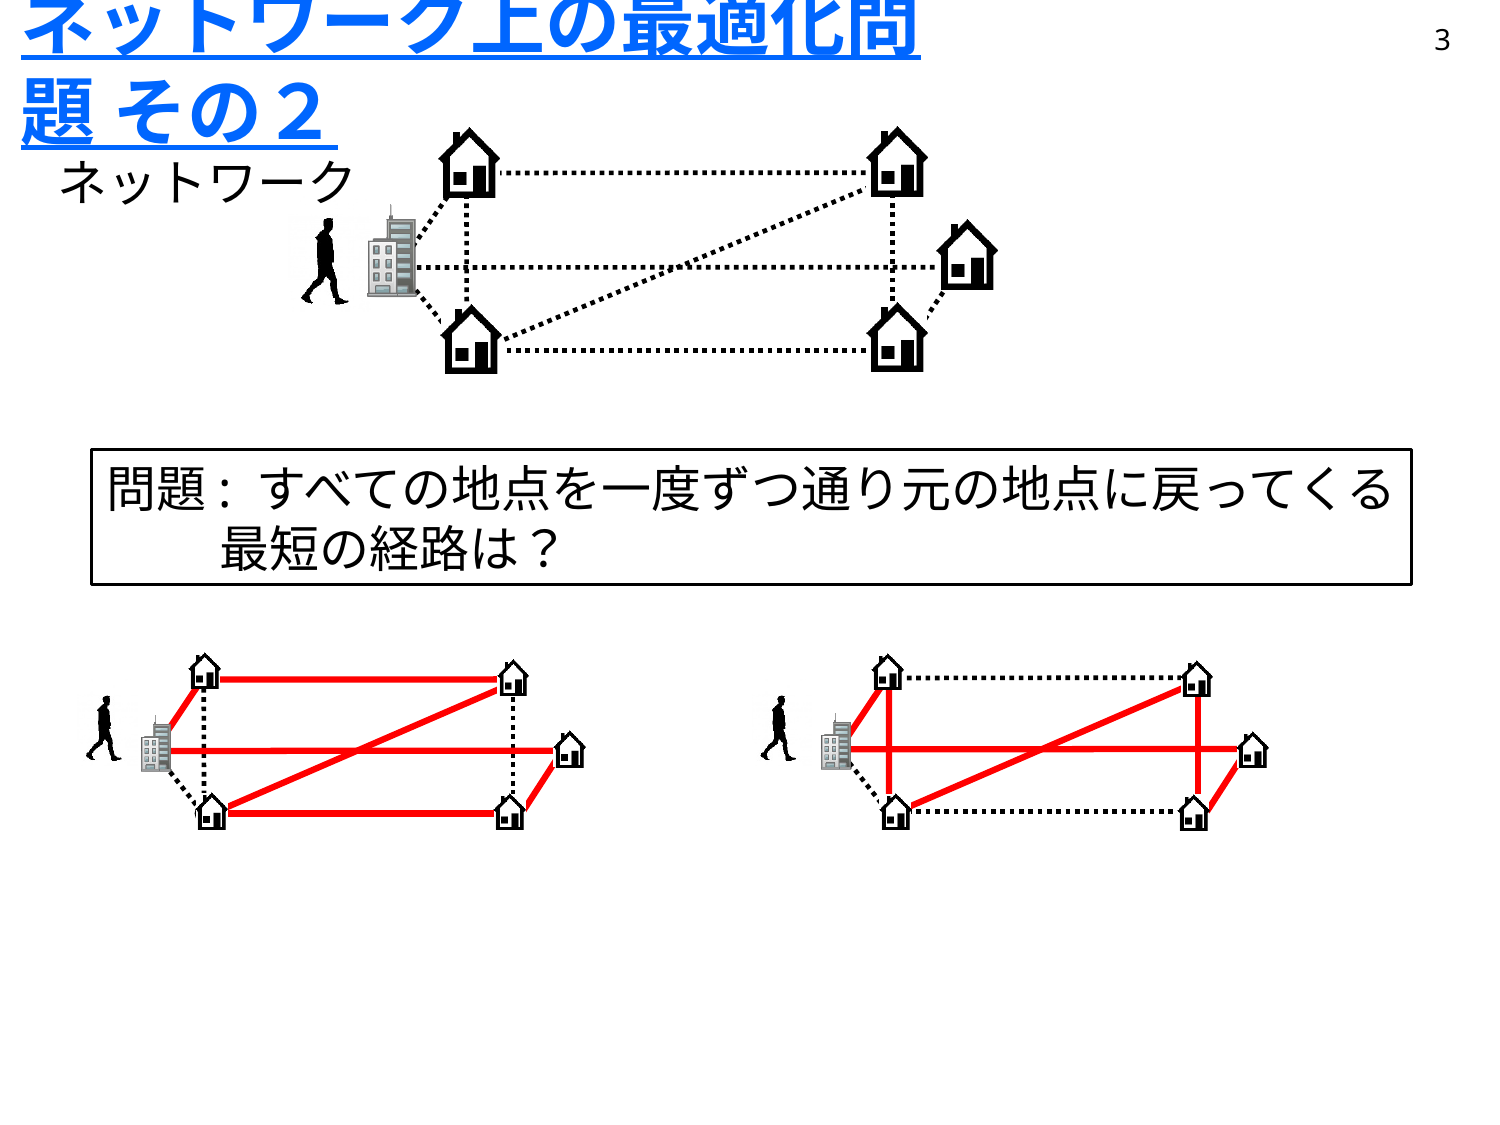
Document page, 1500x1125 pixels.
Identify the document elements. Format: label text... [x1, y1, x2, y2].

text_box ネットワーク [42, 144, 373, 219]
picture [288, 196, 418, 312]
text_box 問題: すべての地点を一度ずつ通り元の地点に戻ってくる 最短の経路は？ [91, 449, 1412, 585]
picture [865, 302, 928, 373]
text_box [383, 160, 975, 363]
slide_number 3 [1115, 13, 1467, 93]
title ネットワーク上の最適化問題 その２ [5, 7, 988, 122]
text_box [77, 652, 586, 831]
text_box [752, 653, 1269, 831]
picture [440, 303, 503, 374]
picture [865, 126, 928, 197]
picture [438, 127, 500, 198]
picture [936, 219, 999, 290]
